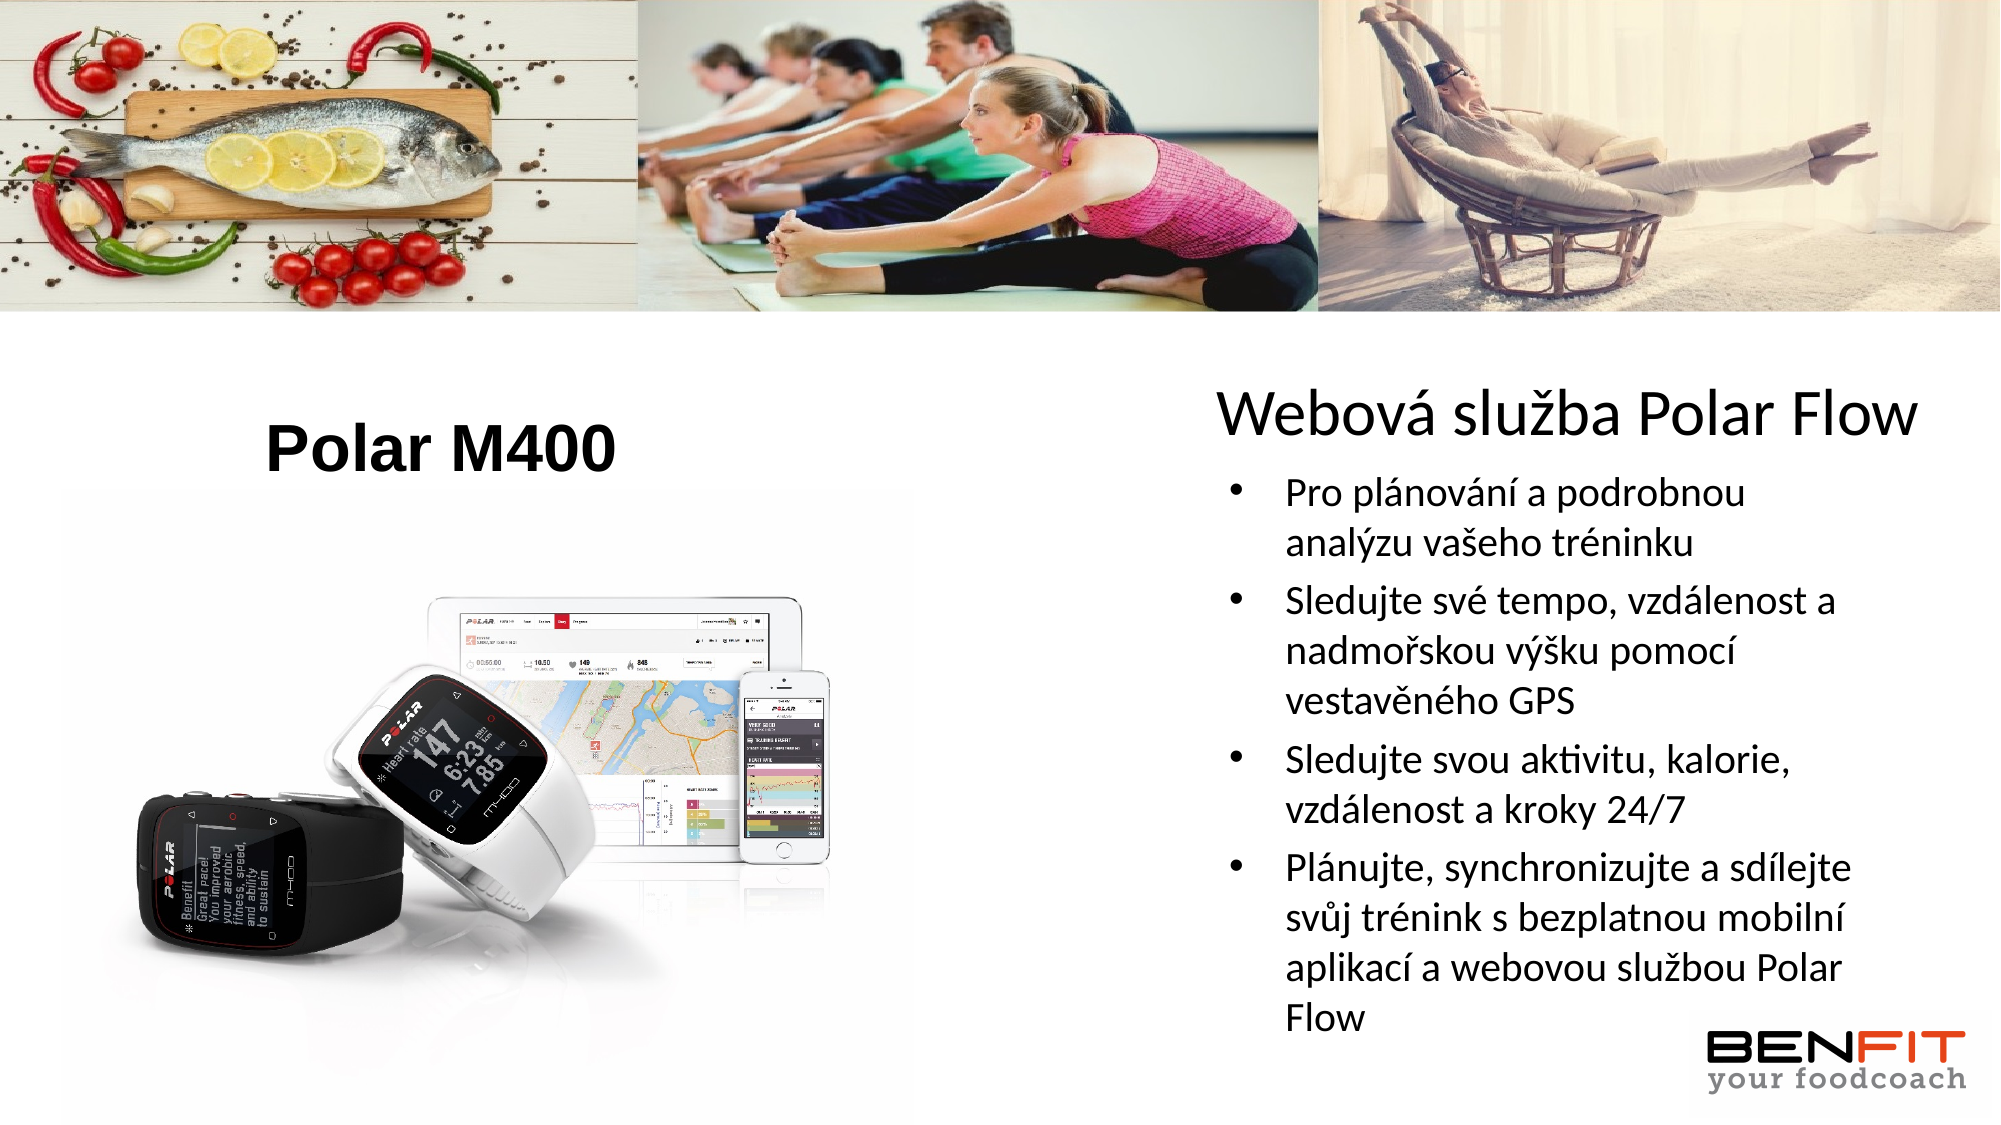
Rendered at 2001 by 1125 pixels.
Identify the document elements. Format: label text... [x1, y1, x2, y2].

picture [0, 0, 2000, 313]
text_box Polar M400 [0, 396, 884, 492]
picture [1689, 1010, 1992, 1118]
text_box Webová služba Polar Flow [1209, 361, 2000, 456]
picture [61, 489, 914, 1125]
text_box Pro plánování a podrobnou analýzu vašeho tréninku Sledujte své tempo, vzdálenost a nadmořskou výšku pomocí vestavěného GPS Sledujte svou aktivitu, kalorie, vzdálenost a kroky 24/7 Plánujte, synchronizujte a sdílejte svůj trénink s bezplatnou mobilní aplikací a webovou službou Polar Flow [1221, 457, 1885, 1048]
